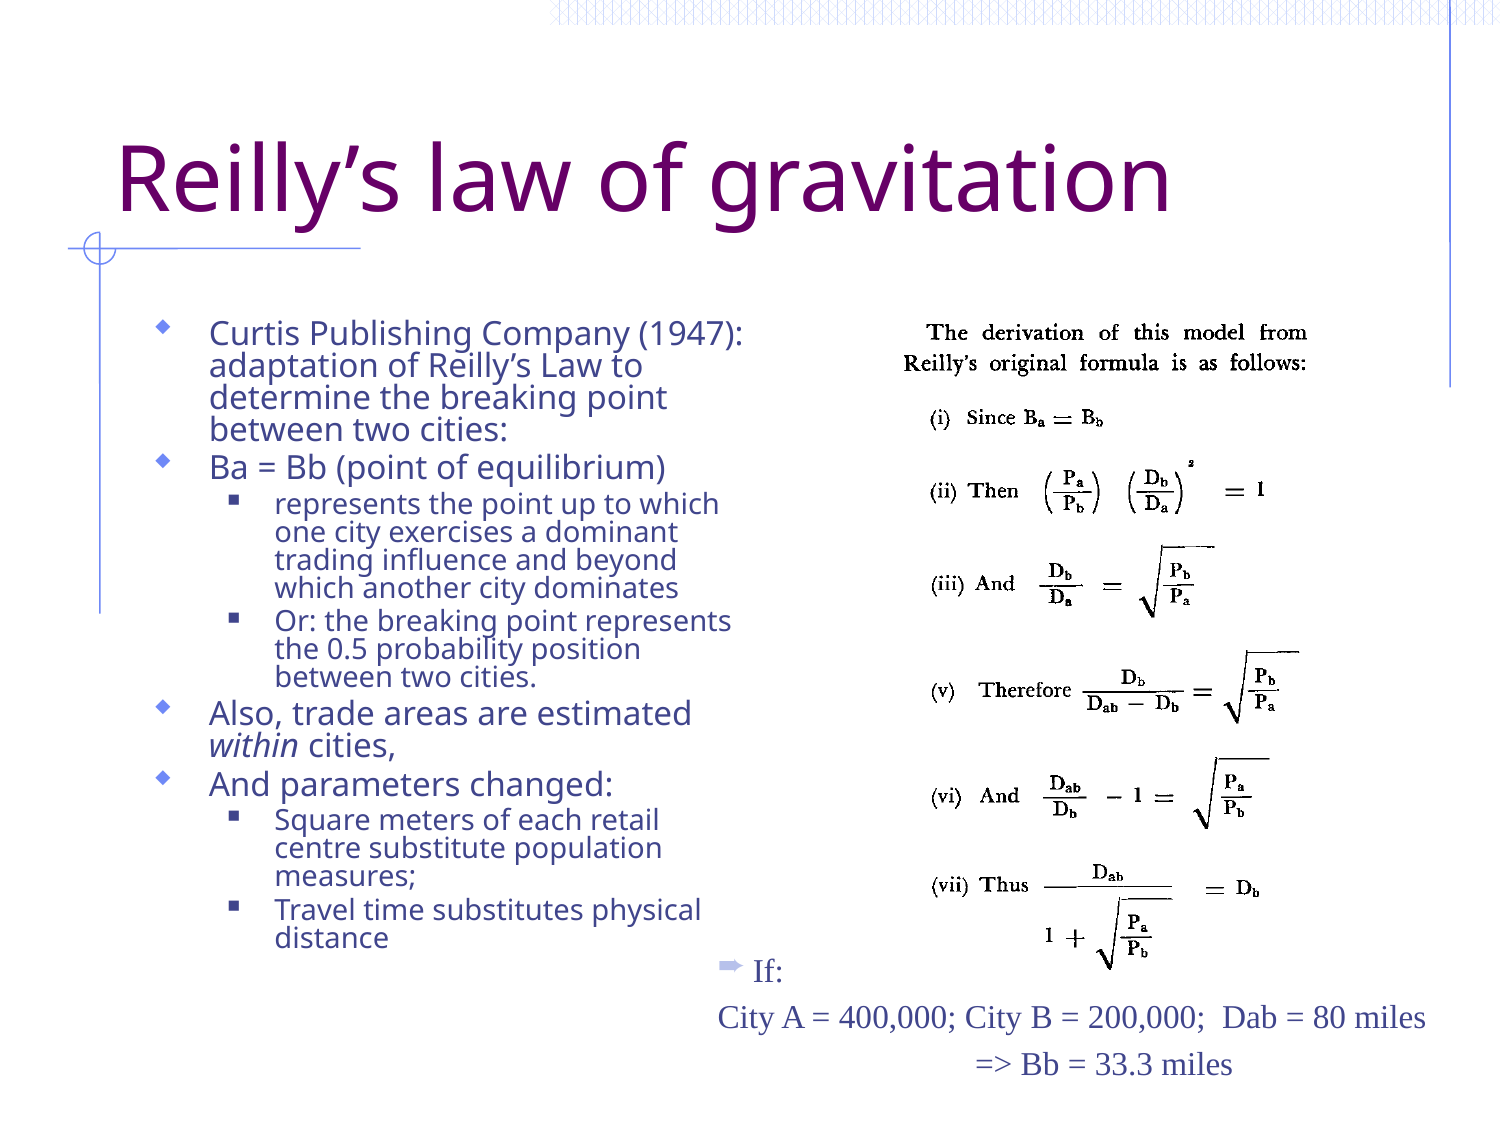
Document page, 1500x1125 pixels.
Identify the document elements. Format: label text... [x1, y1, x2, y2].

text_box If: City A = 400,000; City B = 200,000; Dab = 80 miles => Bb = 33.3 miles [702, 941, 1500, 1125]
list Curtis Publishing Company (1947): adaptation of Reilly’s Law to determine the breaking point between two cities: Ba = Bb (point of equilibrium) represents the point up to which one city exercises a dominant trading influence and beyond which another city dominates Or: the breaking point represents the 0.5 probability position between two cities. Also, trade areas are estimated within cities, And parameters changed: Square meters of each retail centre substitute population measures; Travel time substitutes physical distance [137, 312, 763, 1083]
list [881, 312, 1319, 988]
title Reilly’s law of gravitation [99, 49, 1376, 238]
